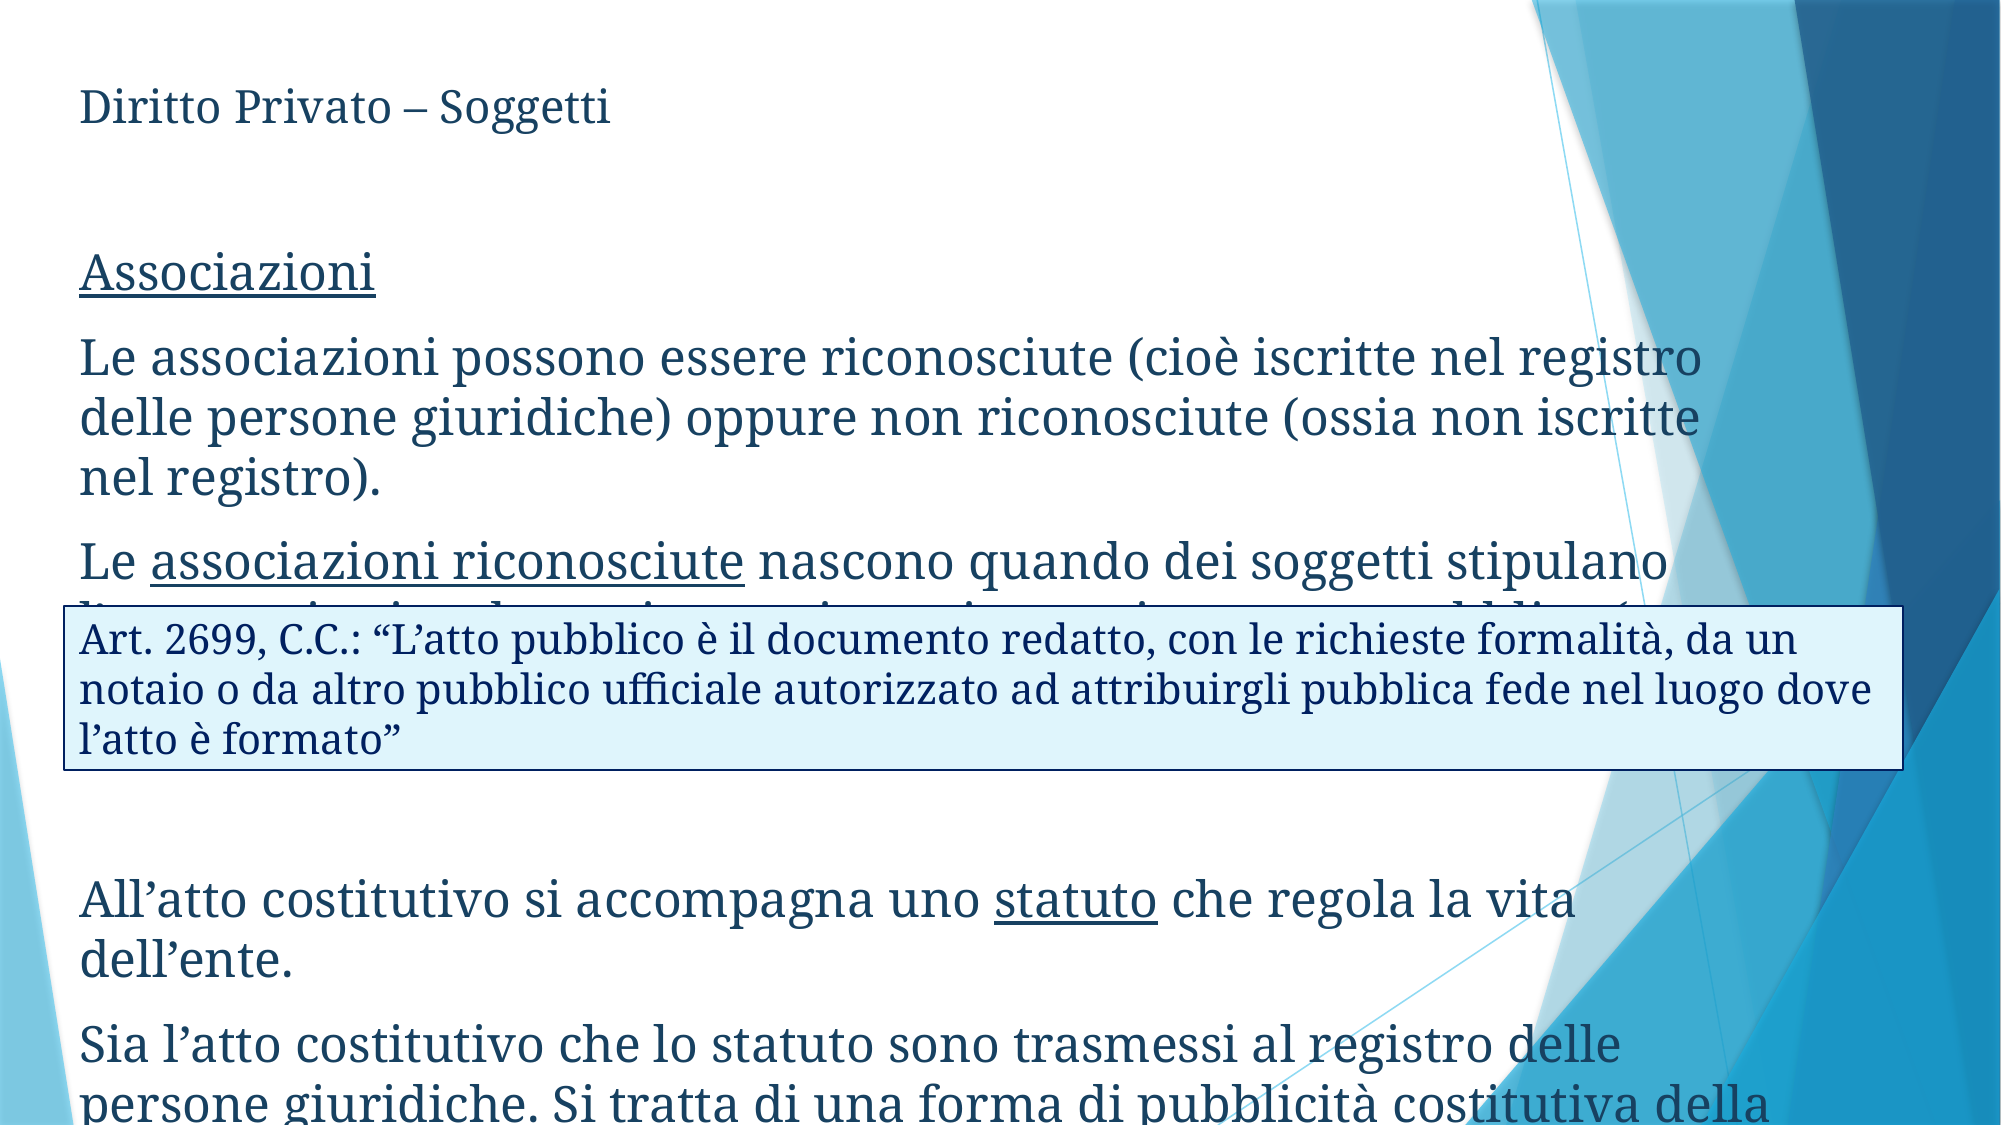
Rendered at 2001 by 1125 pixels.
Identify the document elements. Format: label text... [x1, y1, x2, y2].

text_box Associazioni Le associazioni possono essere riconosciute (cioè iscritte nel registro delle persone giuridiche) oppure non riconosciute (ossia non iscritte nel registro). Le associazioni riconosciute nascono quando dei soggetti stipulano l’atto costitutivo davanti a notaio, ossia tramite un atto pubblico (art. 14(1) c.c.). All’atto costitutivo si accompagna uno statuto che regola la vita dell’ente. Sia l’atto costitutivo che lo statuto sono trasmessi al registro delle persone giuridiche. Si tratta di una forma di pubblicità costitutiva della personalità giuridica. [64, 232, 1798, 605]
text_box Art. 2699, C.C.: “L’atto pubblico è il documento redatto, con le richieste formalità, da un notaio o da altro pubblico ufficiale autorizzato ad attribuirgli pubblica fede nel luogo dove l’atto è formato” [64, 605, 1904, 771]
text_box Diritto Privato – Soggetti [64, 58, 1549, 141]
text_box Associazioni Le associazioni possono essere riconosciute (cioè iscritte nel registro delle persone giuridiche) oppure non riconosciute (ossia non iscritte nel registro). Le associazioni riconosciute nascono quando dei soggetti stipulano l’atto costitutivo davanti a notaio, ossia tramite un atto pubblico (art. 14(1) c.c.). All’atto costitutivo si accompagna uno statuto che regola la vita dell’ente. Sia l’atto costitutivo che lo statuto sono trasmessi al registro delle persone giuridiche. Si tratta di una forma di pubblicità costitutiva della personalità giuridica. [64, 771, 1798, 1008]
